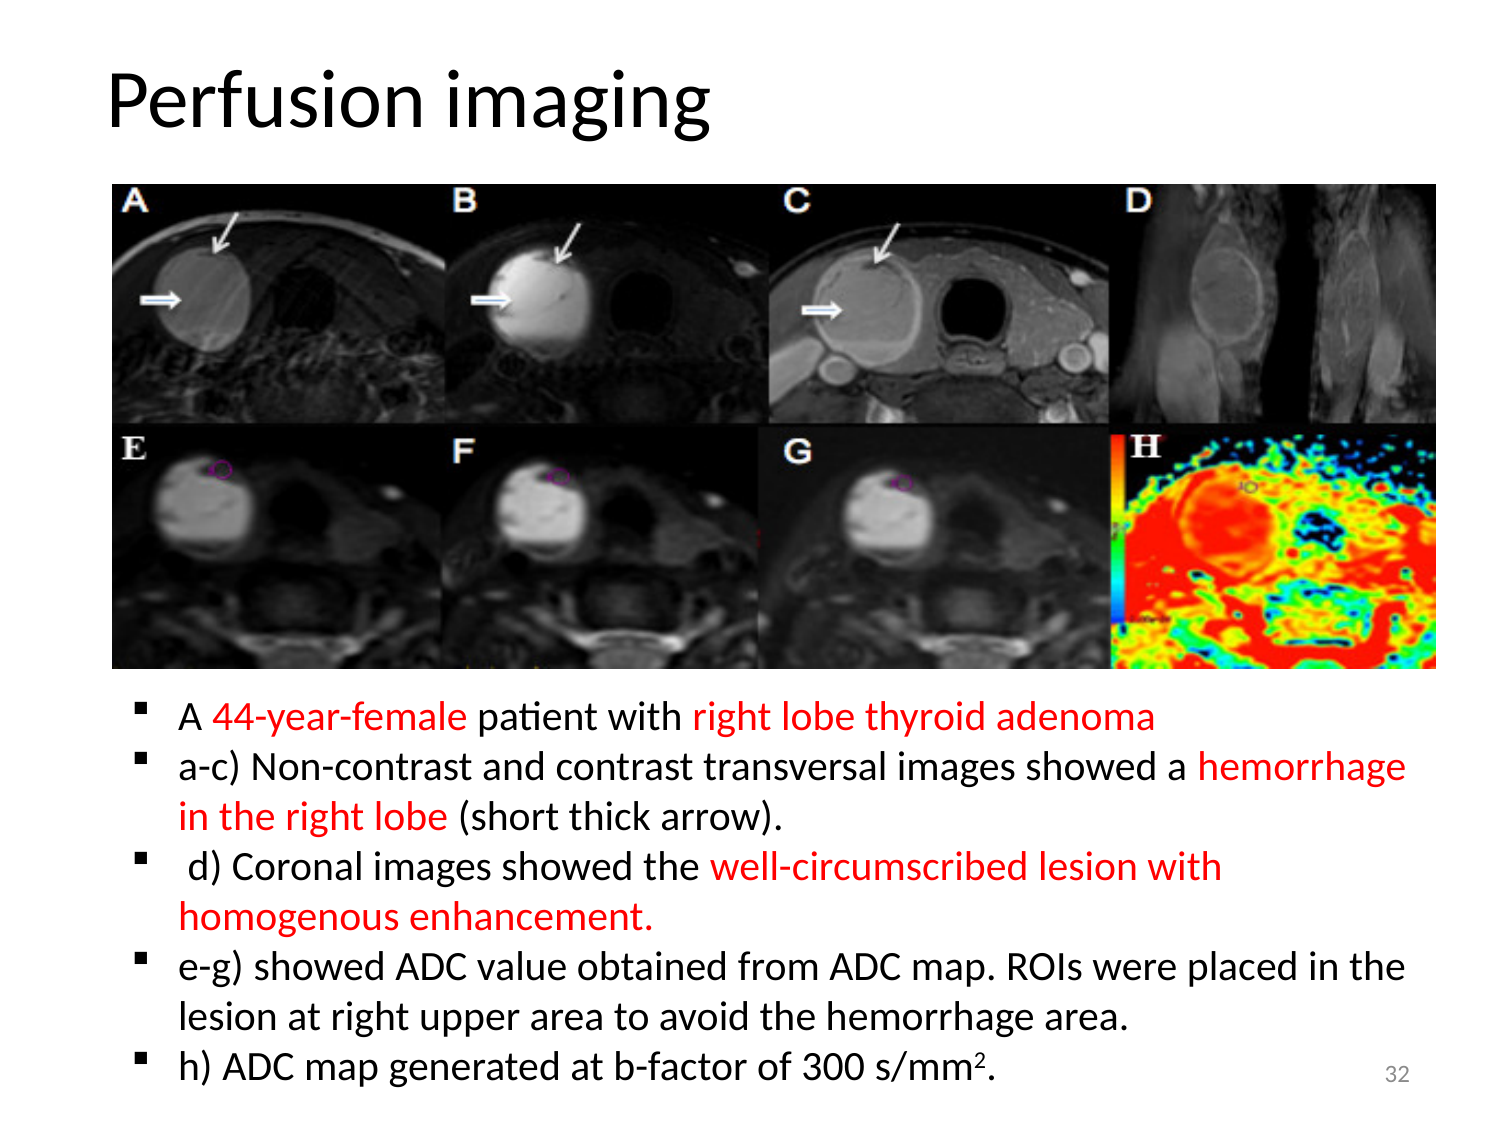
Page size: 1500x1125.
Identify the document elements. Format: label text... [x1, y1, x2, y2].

title Perfusion imaging [0, 0, 1085, 188]
text_box A 44-year-female patient with right lobe thyroid adenoma a-c) Non-contrast and contrast transversal images showed a hemorrhage in the right lobe (short thick arrow). d) Coronal images showed the well-circumscribed lesion with homogenous enhancement. e-g) showed ADC value obtained from ADC map. ROIs were placed in the lesion at right upper area to avoid the hemorrhage area. h) ADC map generated at b-factor of 300 s/mm2. [116, 681, 1436, 1125]
picture [112, 184, 1436, 670]
